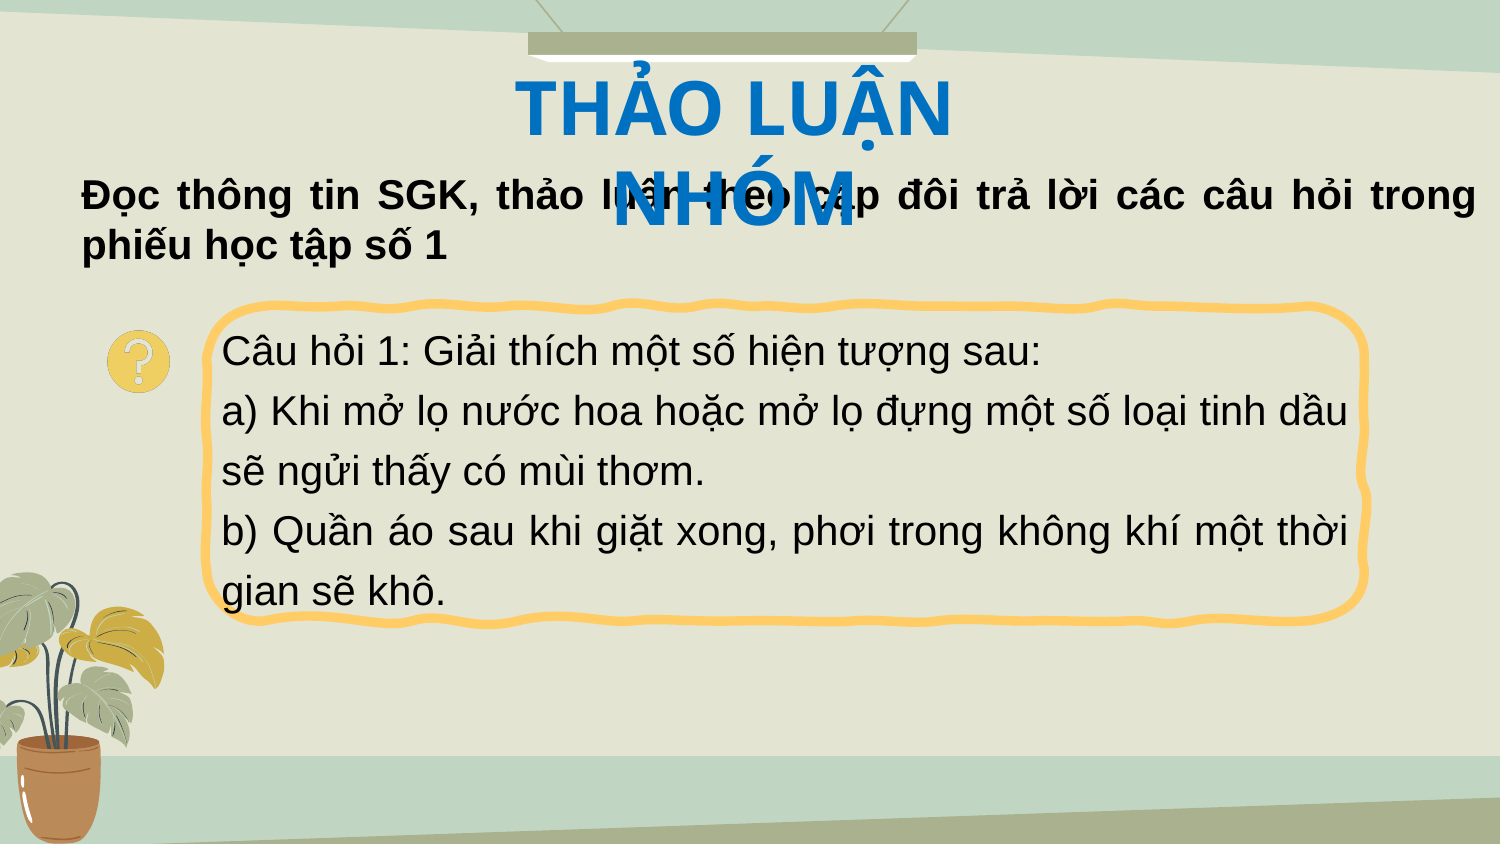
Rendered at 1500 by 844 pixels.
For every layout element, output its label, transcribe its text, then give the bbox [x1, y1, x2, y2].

text_box Đọc thông tin SGK, thảo luận theo cặp đôi trả lời các câu hỏi trong phiếu học tập số 1 [66, 160, 1493, 276]
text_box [0, 572, 165, 844]
text_box Câu hỏi 1: Giải thích một số hiện tượng sau: a) Khi mở lọ nước hoa hoặc mở lọ đựng một số loại tinh dầu sẽ ngửi thấy có mùi thơm. b) Quần áo sau khi giặt xong, phơi trong không khí một thời gian sẽ khô. [205, 303, 1367, 625]
picture [99, 322, 179, 402]
text_box THẢO LUẬN NHÓM [407, 52, 1063, 248]
